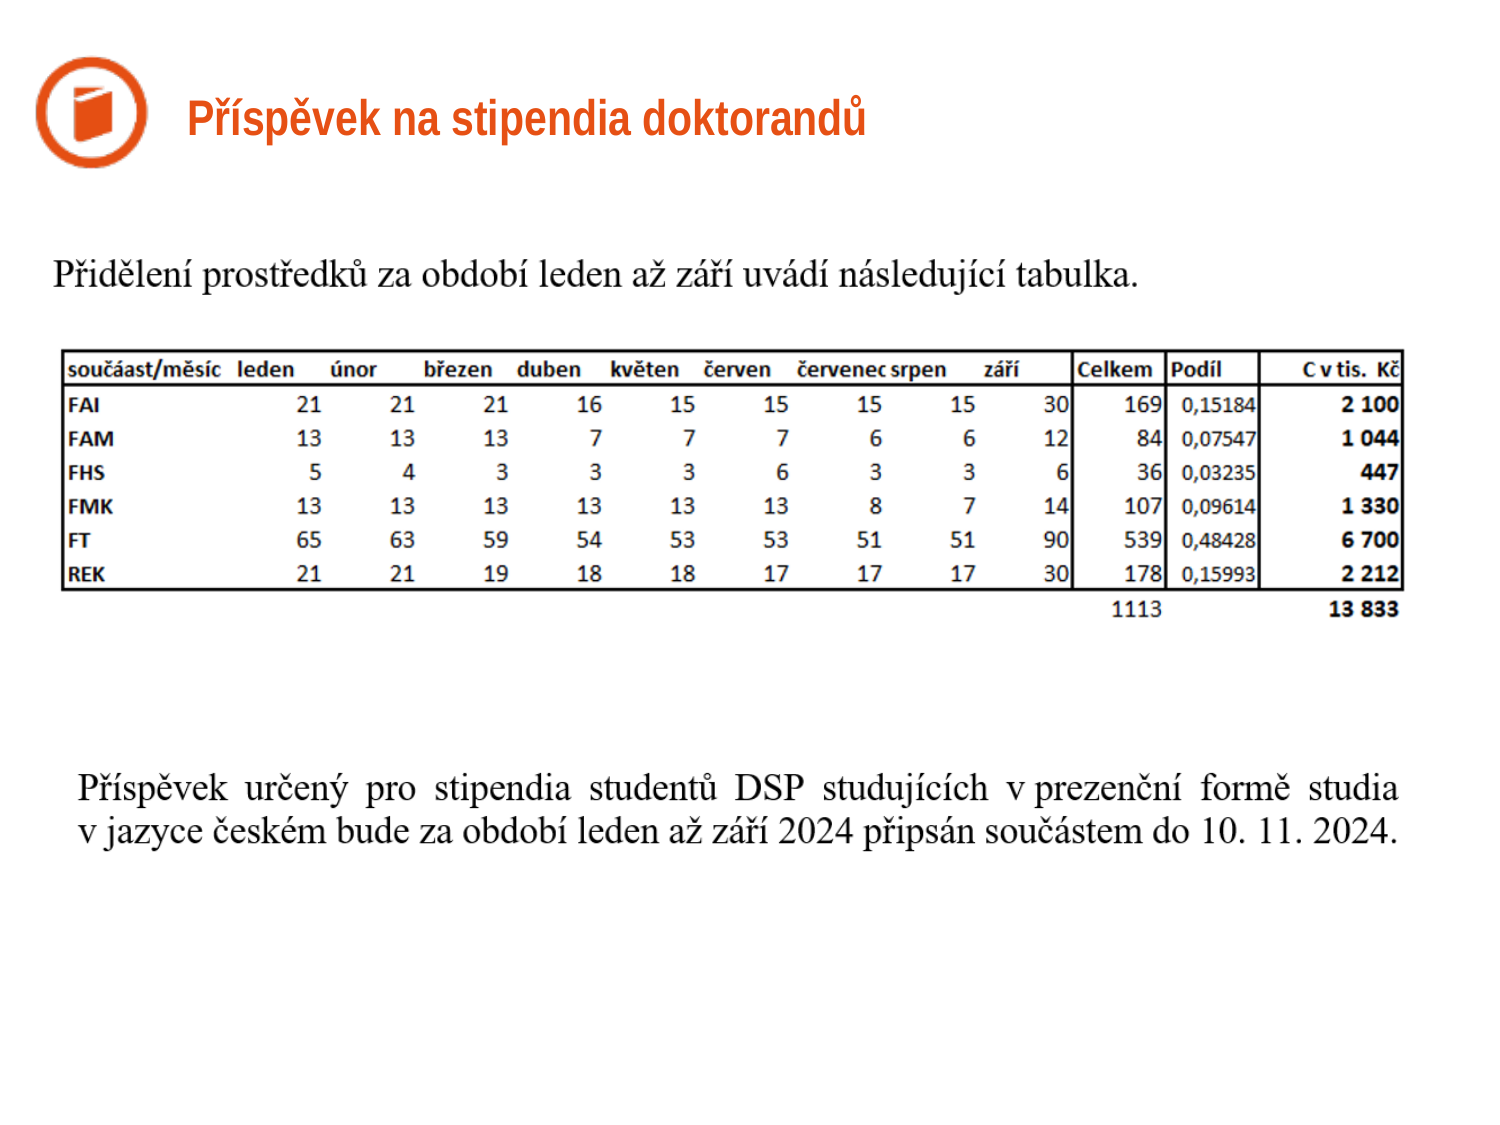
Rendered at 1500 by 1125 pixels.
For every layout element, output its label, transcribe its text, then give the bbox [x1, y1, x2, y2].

picture [29, 54, 156, 176]
title Příspěvek na stipendia doktorandů [171, 54, 1388, 176]
picture [44, 242, 1417, 634]
picture [17, 756, 1408, 883]
